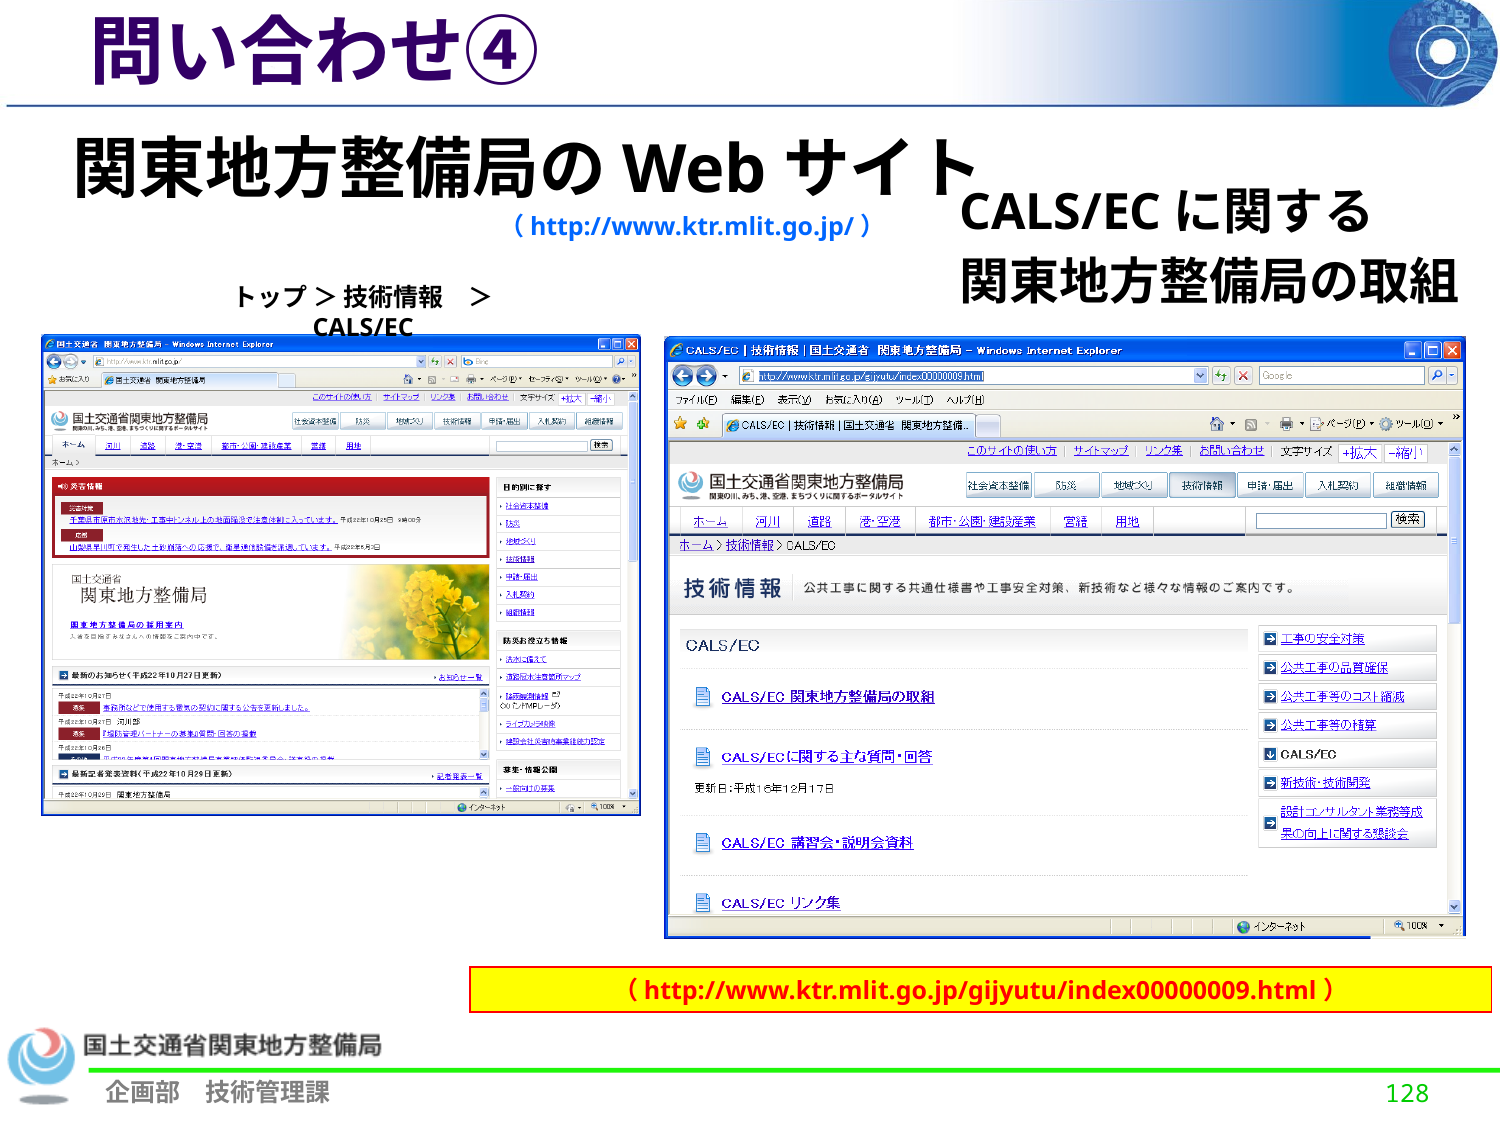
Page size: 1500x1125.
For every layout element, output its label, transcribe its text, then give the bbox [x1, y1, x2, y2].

picture [664, 336, 1466, 939]
picture [0, 96, 1500, 110]
text_box トップ ＞ 技術情報 ＞ CALS/EC [161, 274, 565, 333]
text_box 問い合わせ④ [0, 1, 1500, 96]
text_box CALS/ECに関する 関東地方整備局の取組 [944, 172, 1500, 318]
text_box 関東地方整備局のWebサイト （http://www.ktr.mlit.go.jp/） [57, 118, 1328, 283]
picture [41, 334, 642, 816]
picture [0, 1020, 383, 1125]
text_box （http://www.ktr.mlit.go.jp/gijyutu/index00000009.html） [470, 967, 1492, 1012]
